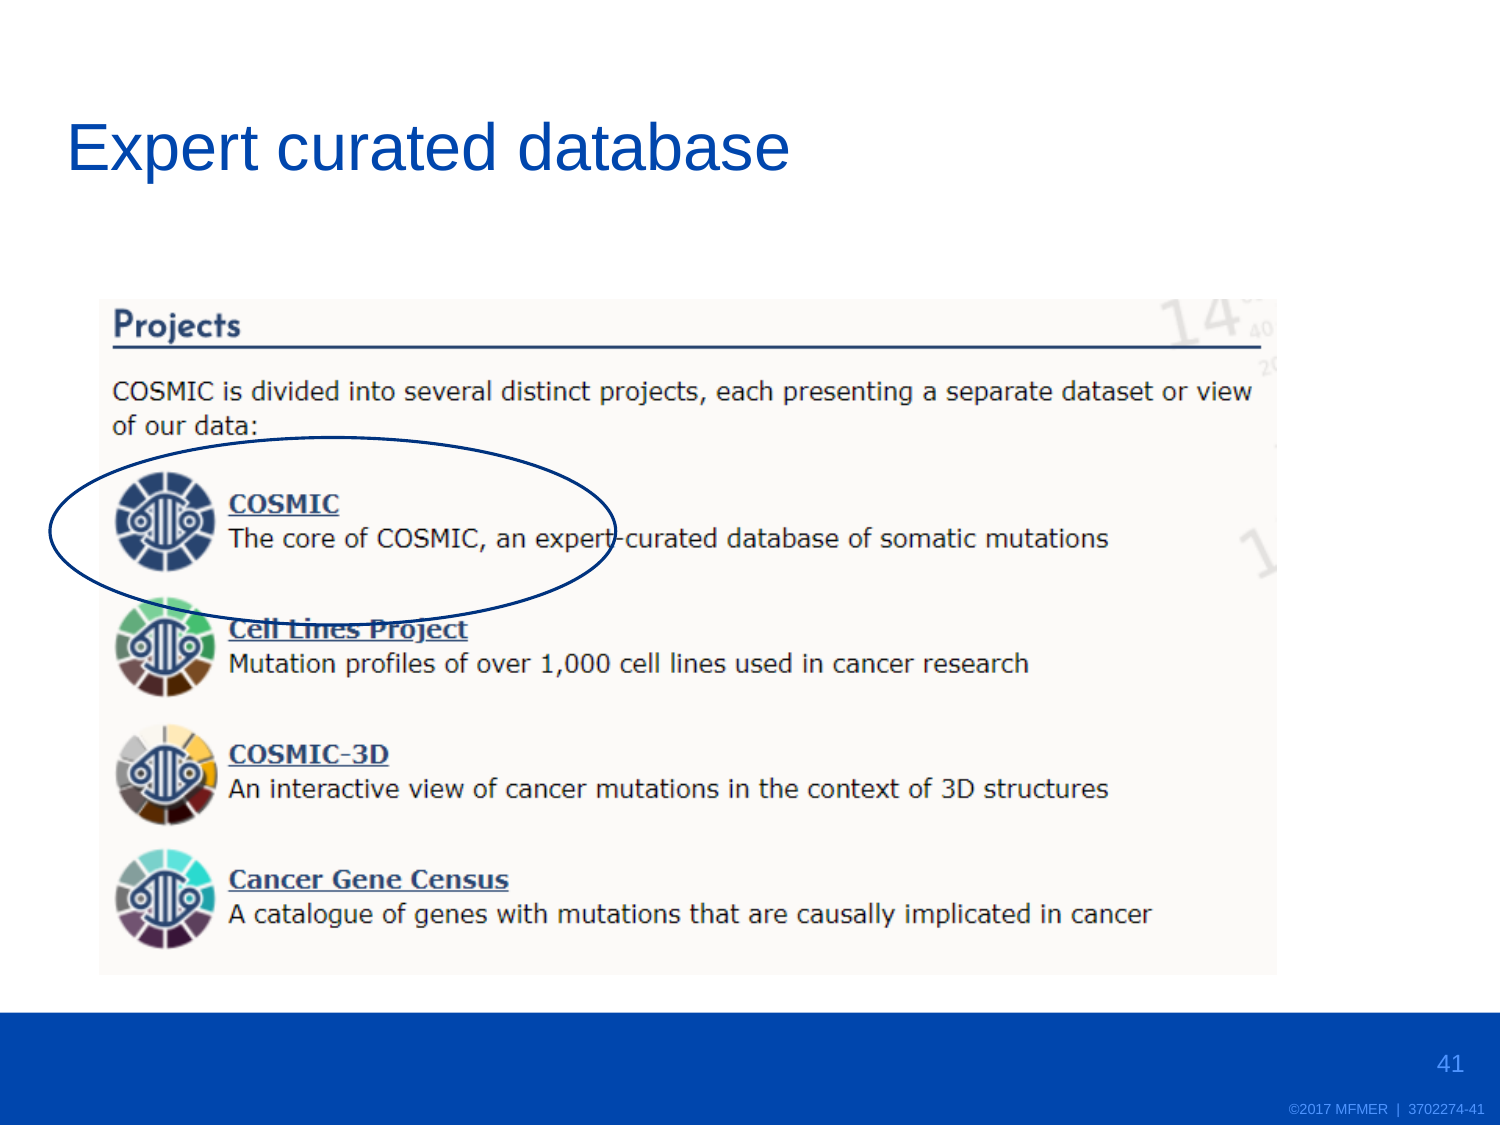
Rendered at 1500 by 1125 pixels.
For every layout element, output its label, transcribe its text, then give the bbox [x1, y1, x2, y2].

picture [99, 299, 1277, 976]
title Expert curated database [51, 97, 1449, 223]
text_box [48, 479, 94, 584]
slide_number 41 [1389, 1019, 1480, 1106]
